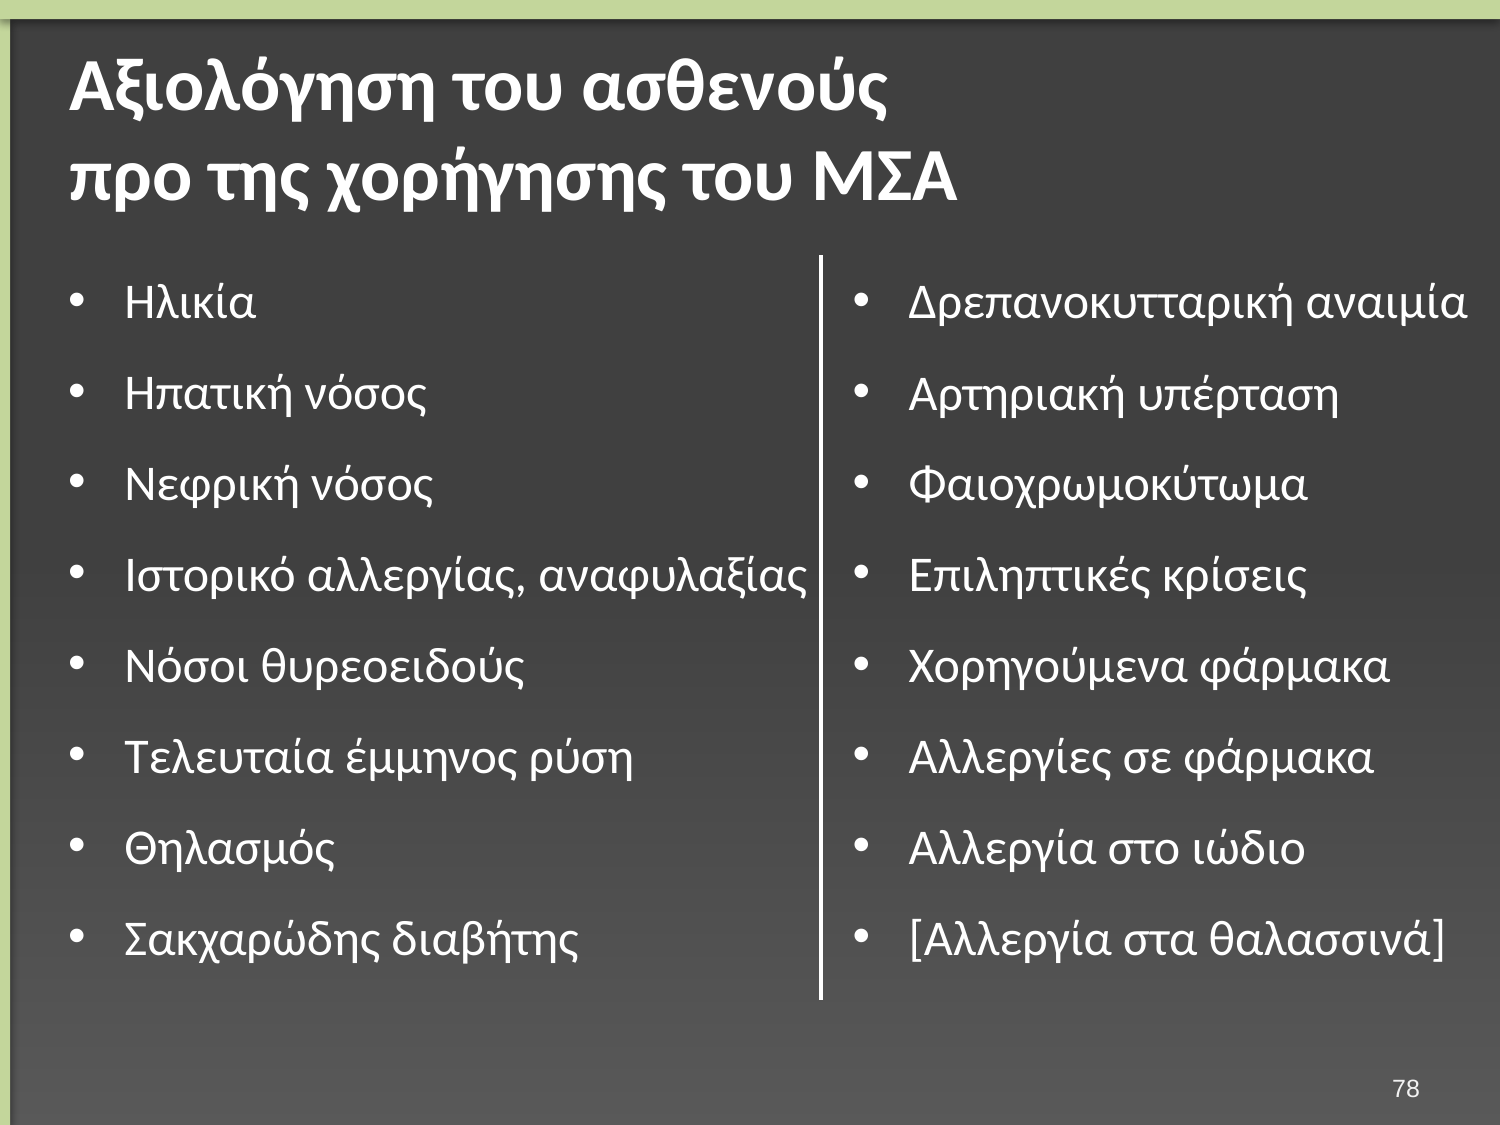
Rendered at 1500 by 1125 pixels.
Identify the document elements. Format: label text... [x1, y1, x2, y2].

list Δρεπανοκυτταρική αναιμία Αρτηριακή υπέρταση Φαιοχρωμοκύτωμα Επιληπτικές κρίσεις Χορηγούμενα φάρμακα Αλλεργίες σε φάρμακα Αλλεργία στο ιώδιο [Αλλεργία στα θαλασσινά] [837, 255, 1500, 998]
slide_number 77 [1085, 1057, 1436, 1118]
list Ηλικία Ηπατική νόσος Νεφρική νόσος Ιστορικό αλλεργίας, αναφυλαξίας Νόσοι θυρεοειδούς Τελευταία έμμηνος ρύση Θηλασμός Σακχαρώδης διαβήτης [53, 255, 1436, 1118]
title Αξιολόγηση του ασθενούς προ της χορήγησης του ΜΣΑ [10, 19, 1500, 232]
